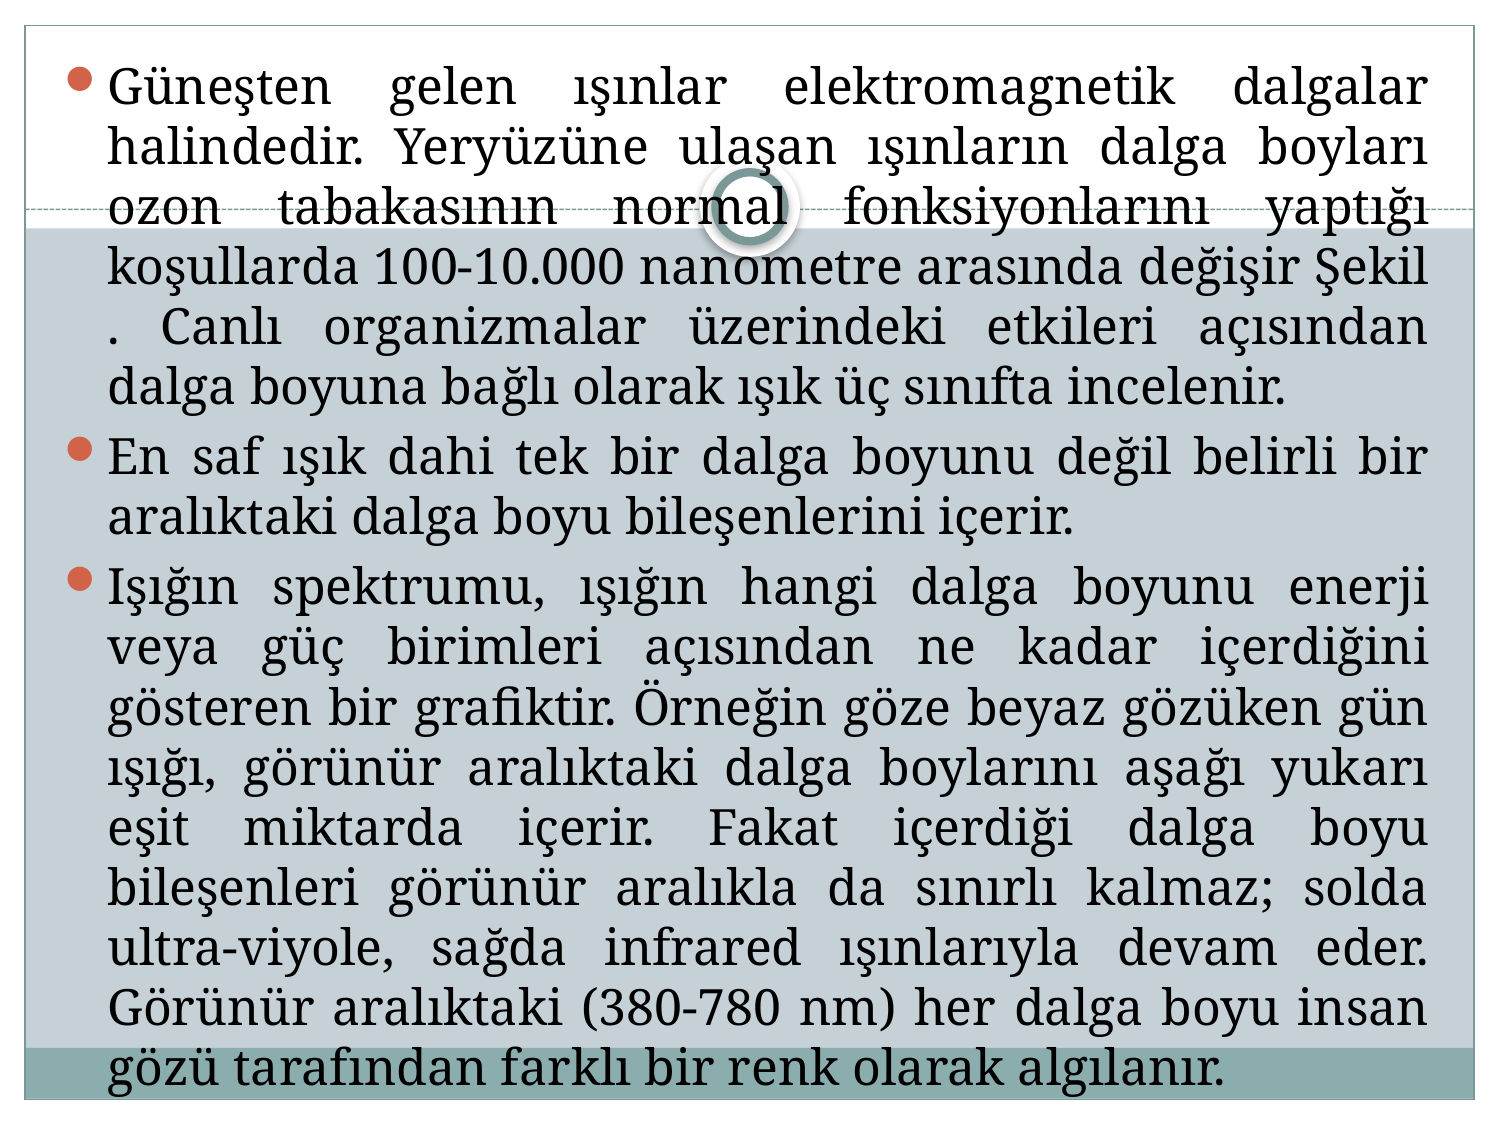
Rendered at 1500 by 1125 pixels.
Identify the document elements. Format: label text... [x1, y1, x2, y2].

list Güneşten gelen ışınlar elektromagnetik dalgalar halindedir. Yeryüzüne ulaşan ışınların dalga boyları ozon tabakasının normal fonksiyonlarını yaptığı koşullarda 100-10.000 nanometre arasında değişir Şekil . Canlı organizmalar üzerindeki etkileri açısından dalga boyuna bağlı olarak ışık üç sınıfta incelenir. En saf ışık dahi tek bir dalga boyunu değil belirli bir aralıktaki dalga boyu bileşenlerini içerir. Işığın spektrumu, ışığın hangi dalga boyunu enerji veya güç birimleri açısından ne kadar içerdiğini gösteren bir grafiktir. Örneğin göze beyaz gözüken gün ışığı, görünür aralıktaki dalga boylarını aşağı yukarı eşit miktarda içerir. Fakat içerdiği dalga boyu bileşenleri görünür aralıkla da sınırlı kalmaz; solda ultra-viyole, sağda infrared ışınlarıyla devam eder. Görünür aralıktaki (380-780 nm) her dalga boyu insan gözü tarafından farklı bir renk olarak algılanır. [49, 46, 1445, 1125]
